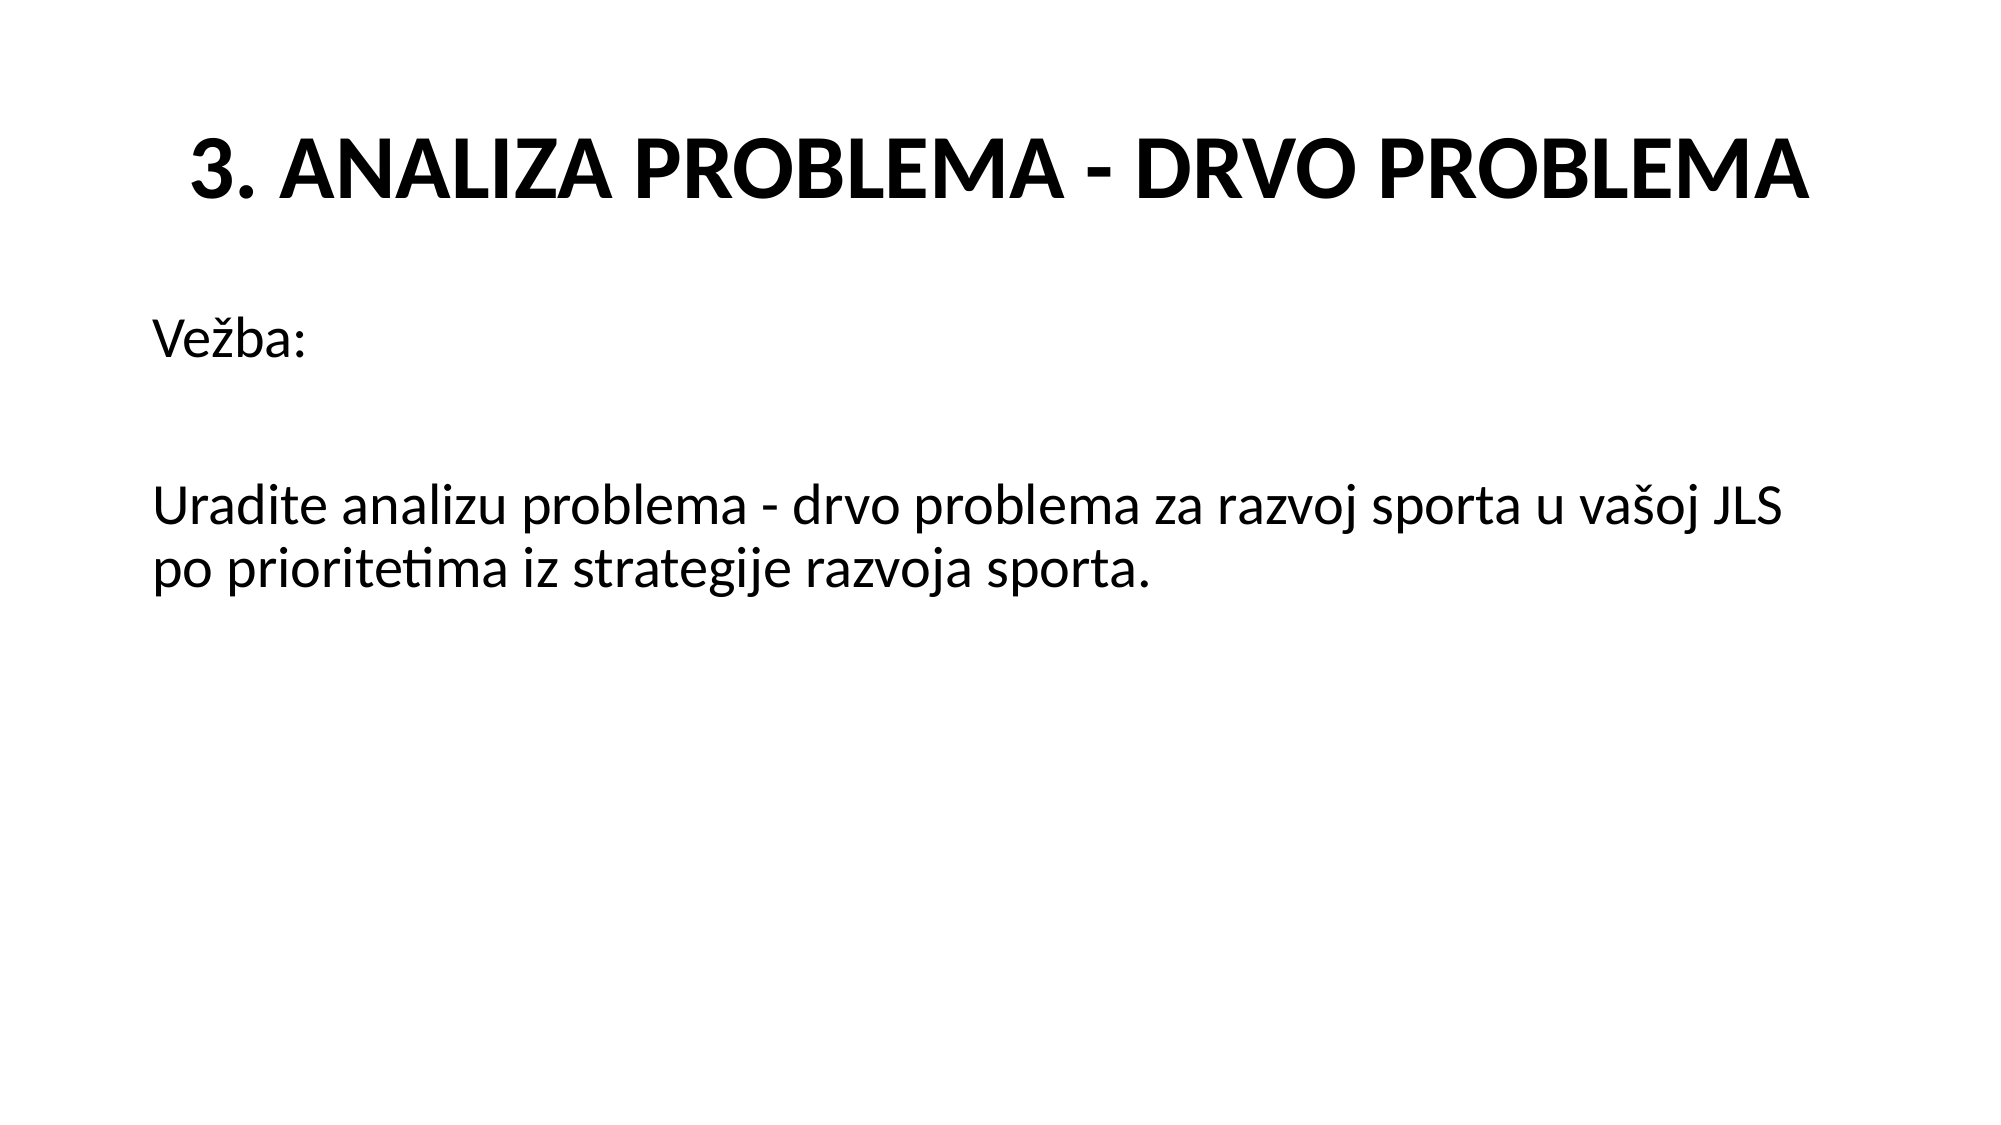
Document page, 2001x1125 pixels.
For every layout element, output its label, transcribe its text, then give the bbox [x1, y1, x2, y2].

list Vežba: Uradite analizu problema - drvo problema za razvoj sporta u vašoj JLS po prioritetima iz strategije razvoja sporta. [137, 299, 1863, 1014]
title 3. ANALIZA PROBLEMA - DRVO PROBLEMA [137, 59, 1863, 278]
